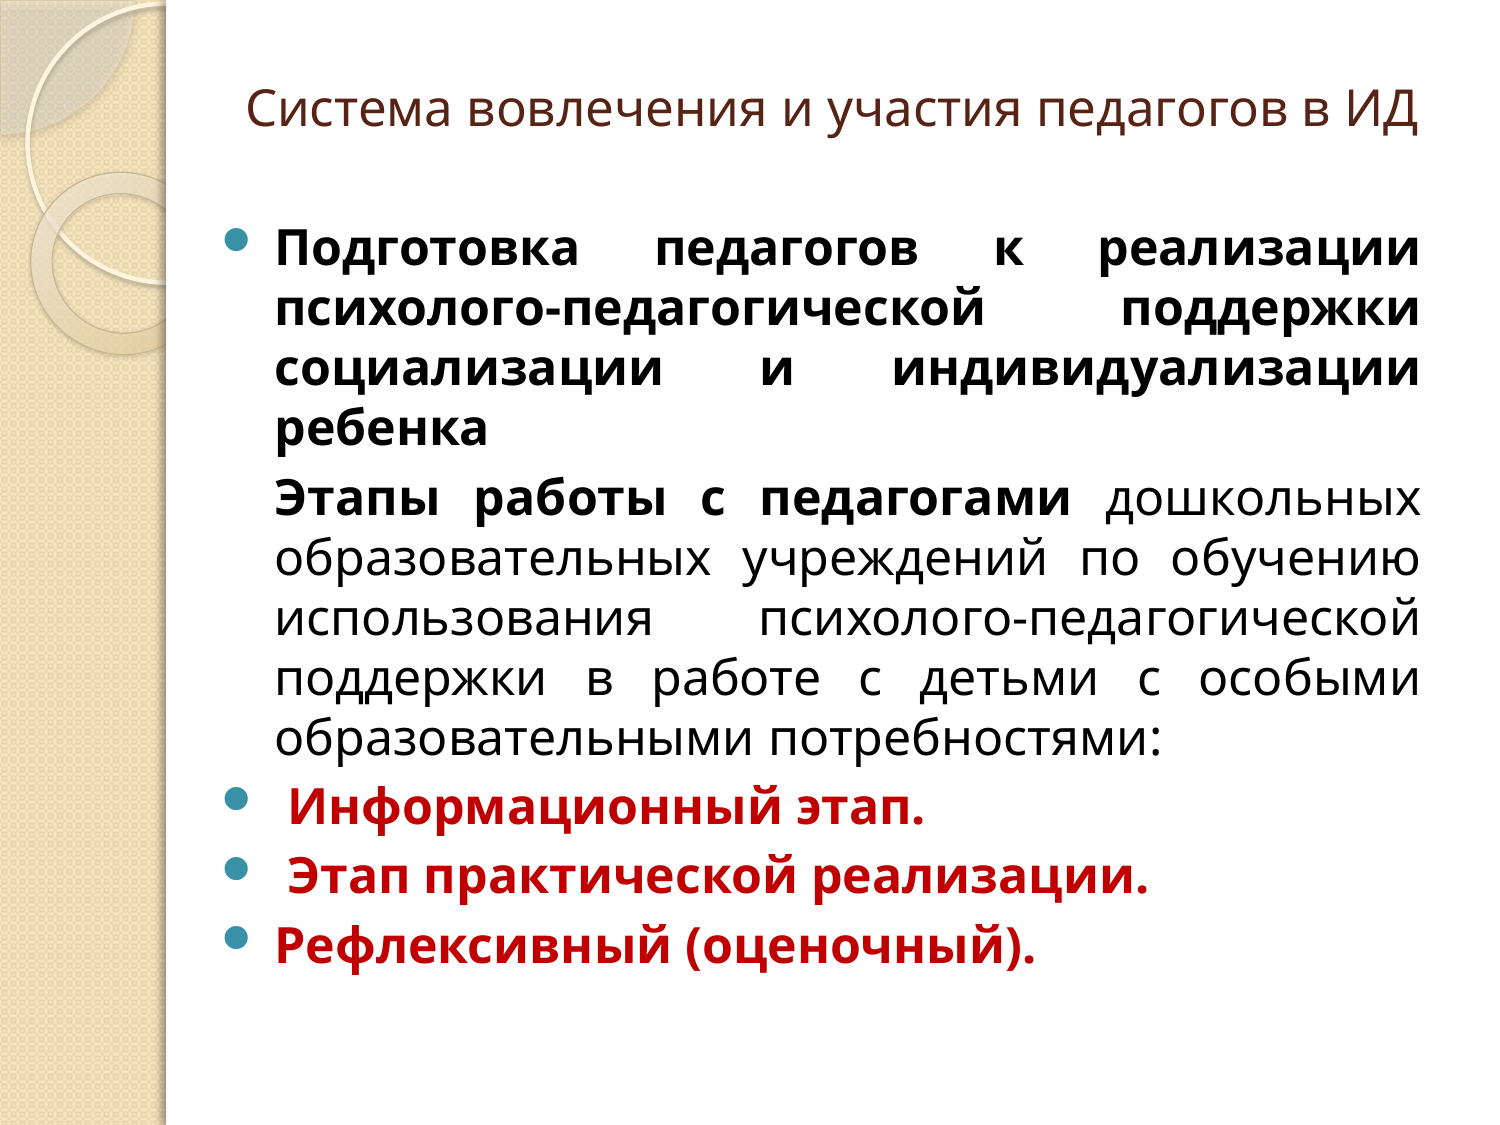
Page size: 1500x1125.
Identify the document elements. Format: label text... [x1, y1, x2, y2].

list Подготовка педагогов к реализации психолого-педагогической поддержки социализации и индивидуализации ребенка Этапы работы с педагогами дошкольных образовательных учреждений по обучению использования психолого-педагогической поддержки в работе с детьми с особыми образовательными потребностями: Информационный этап. Этап практической реализации. Рефлексивный (оценочный). [206, 208, 1437, 996]
title Система вовлечения и участия педагогов в ИД [230, 42, 1461, 231]
